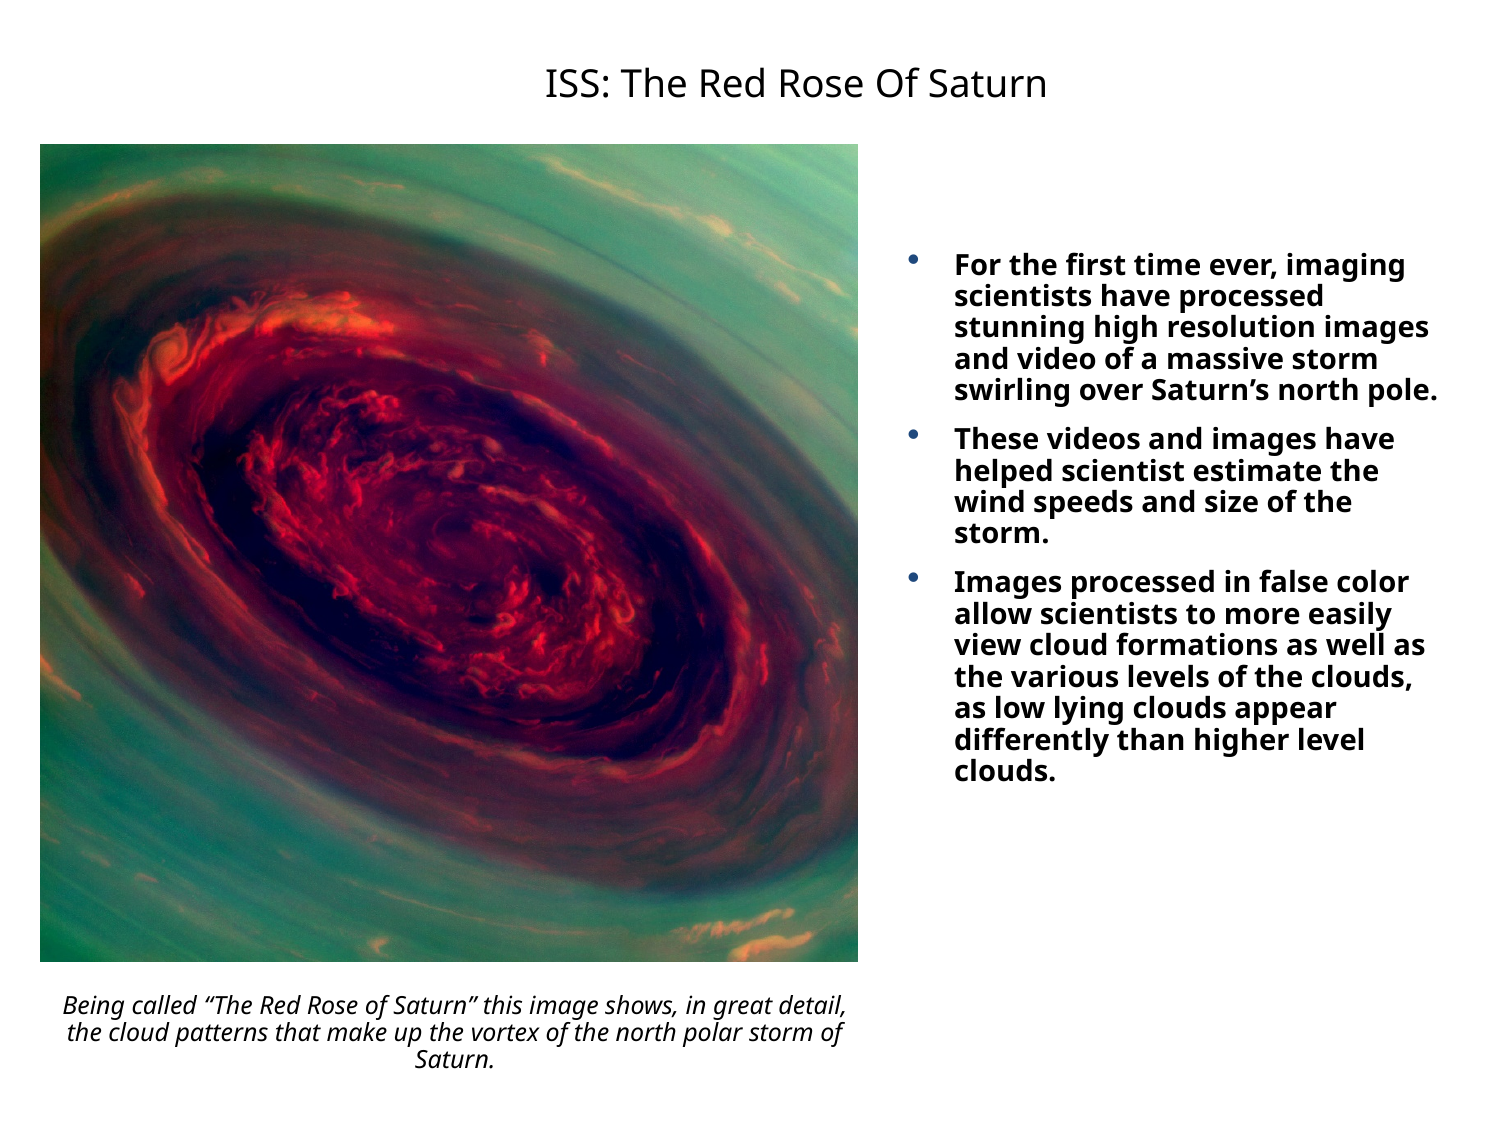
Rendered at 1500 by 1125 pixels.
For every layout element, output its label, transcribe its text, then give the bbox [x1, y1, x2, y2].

title ISS: The Red Rose Of Saturn [228, 51, 1365, 114]
picture [40, 143, 858, 962]
text_box Being called “The Red Rose of Saturn” this image shows, in great detail, the cloud patterns that make up the vortex of the north polar storm of Saturn. [40, 985, 871, 1082]
text_box For the first time ever, imaging scientists have processed stunning high resolution images and video of a massive storm swirling over Saturn’s north pole. These videos and images have helped scientist estimate the wind speeds and size of the storm. Images processed in false color allow scientists to more easily view cloud formations as well as the various levels of the clouds, as low lying clouds appear differently than higher level clouds. [892, 242, 1468, 919]
